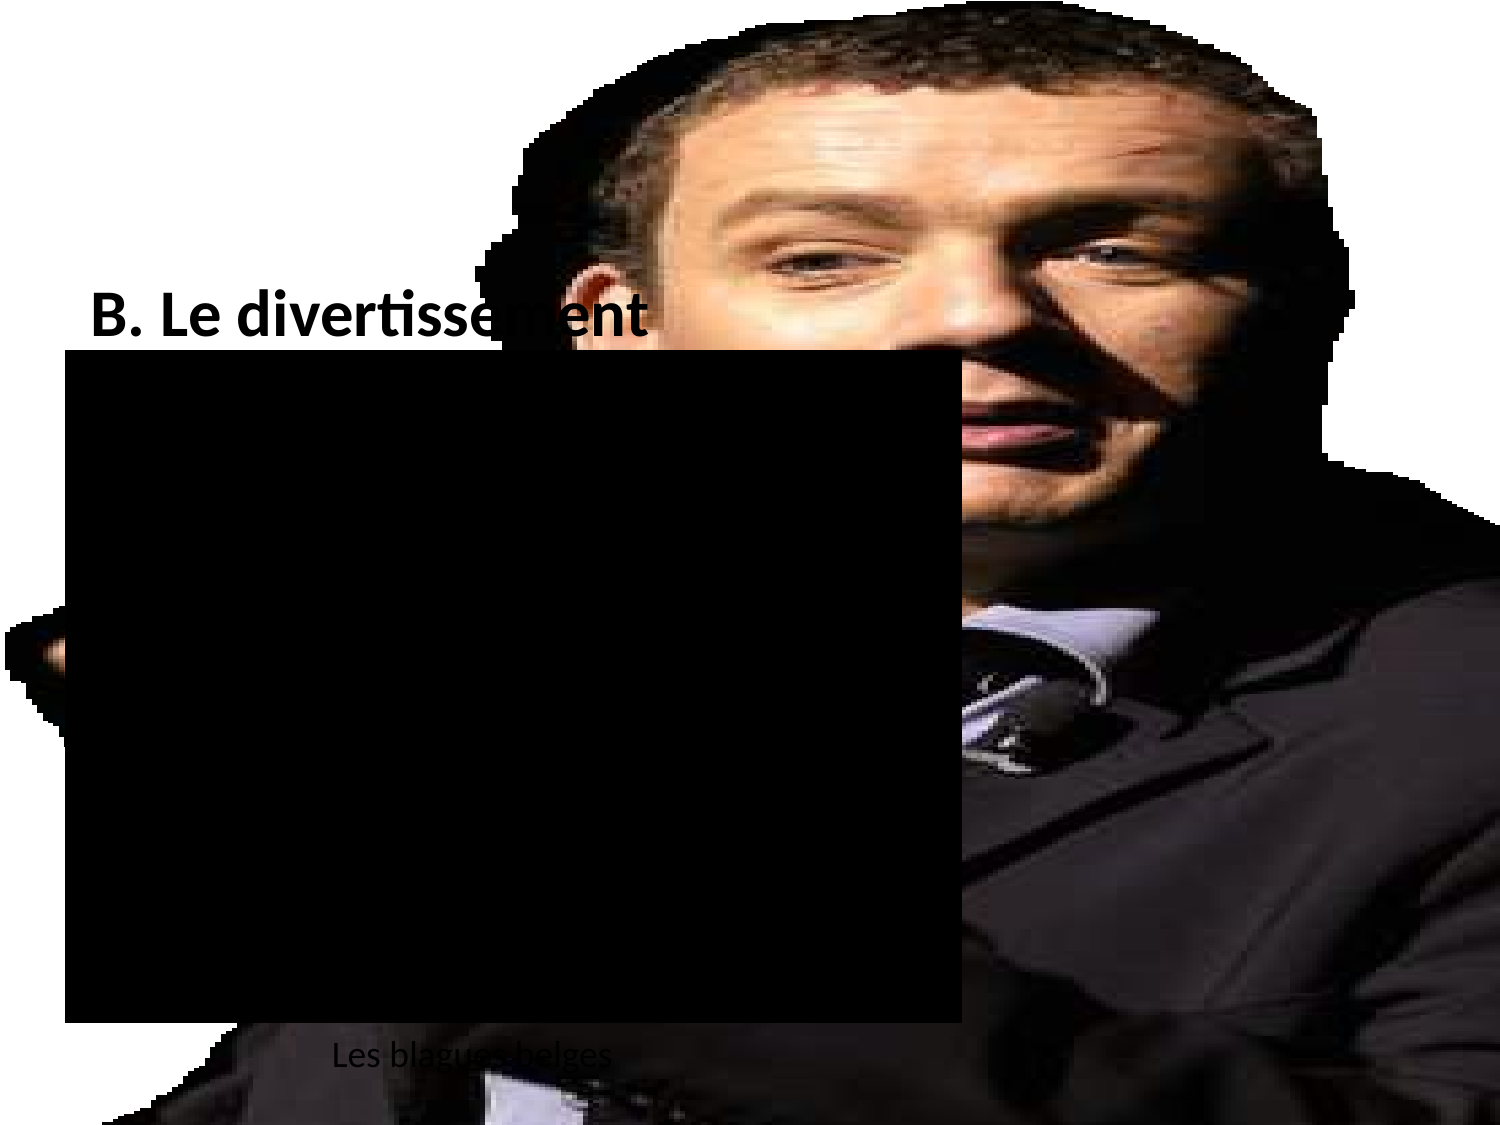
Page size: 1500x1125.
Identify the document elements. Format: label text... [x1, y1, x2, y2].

picture [0, 0, 1500, 1125]
list B. Le divertissement [75, 262, 1425, 1094]
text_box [64, 349, 963, 1024]
text_box Les blagues belges [230, 1032, 715, 1083]
